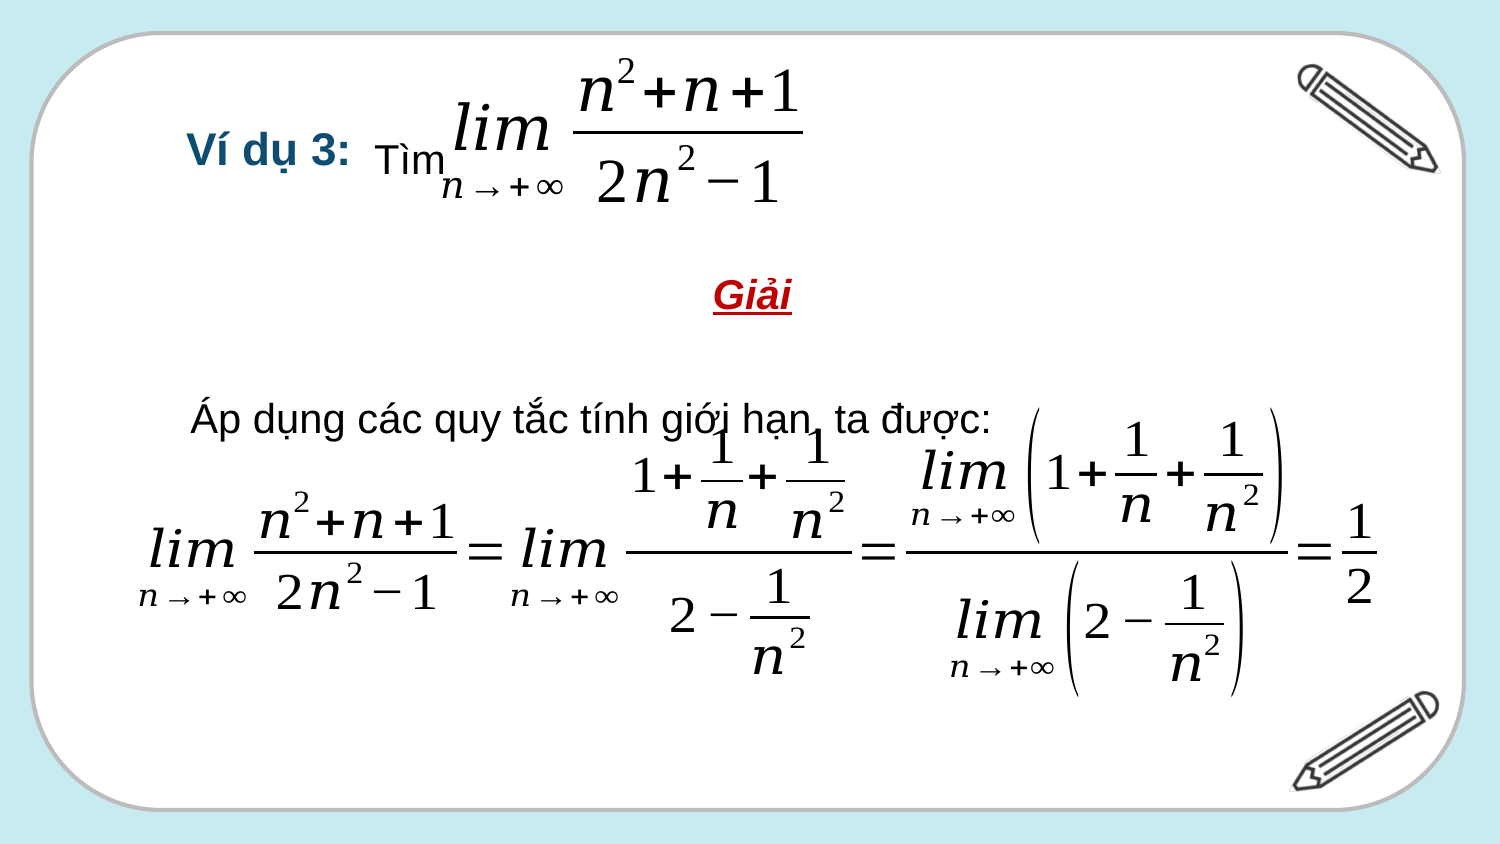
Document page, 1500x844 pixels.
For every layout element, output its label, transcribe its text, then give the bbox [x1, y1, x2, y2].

text_box [29, 30, 1467, 813]
picture [1296, 47, 1441, 193]
text_box Áp dụng các quy tắc tính giới hạn, ta được: [175, 359, 1165, 450]
title Ví dụ 3: [163, 120, 287, 174]
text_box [292, 47, 808, 216]
text_box Giải [697, 260, 807, 326]
picture [1289, 667, 1441, 819]
